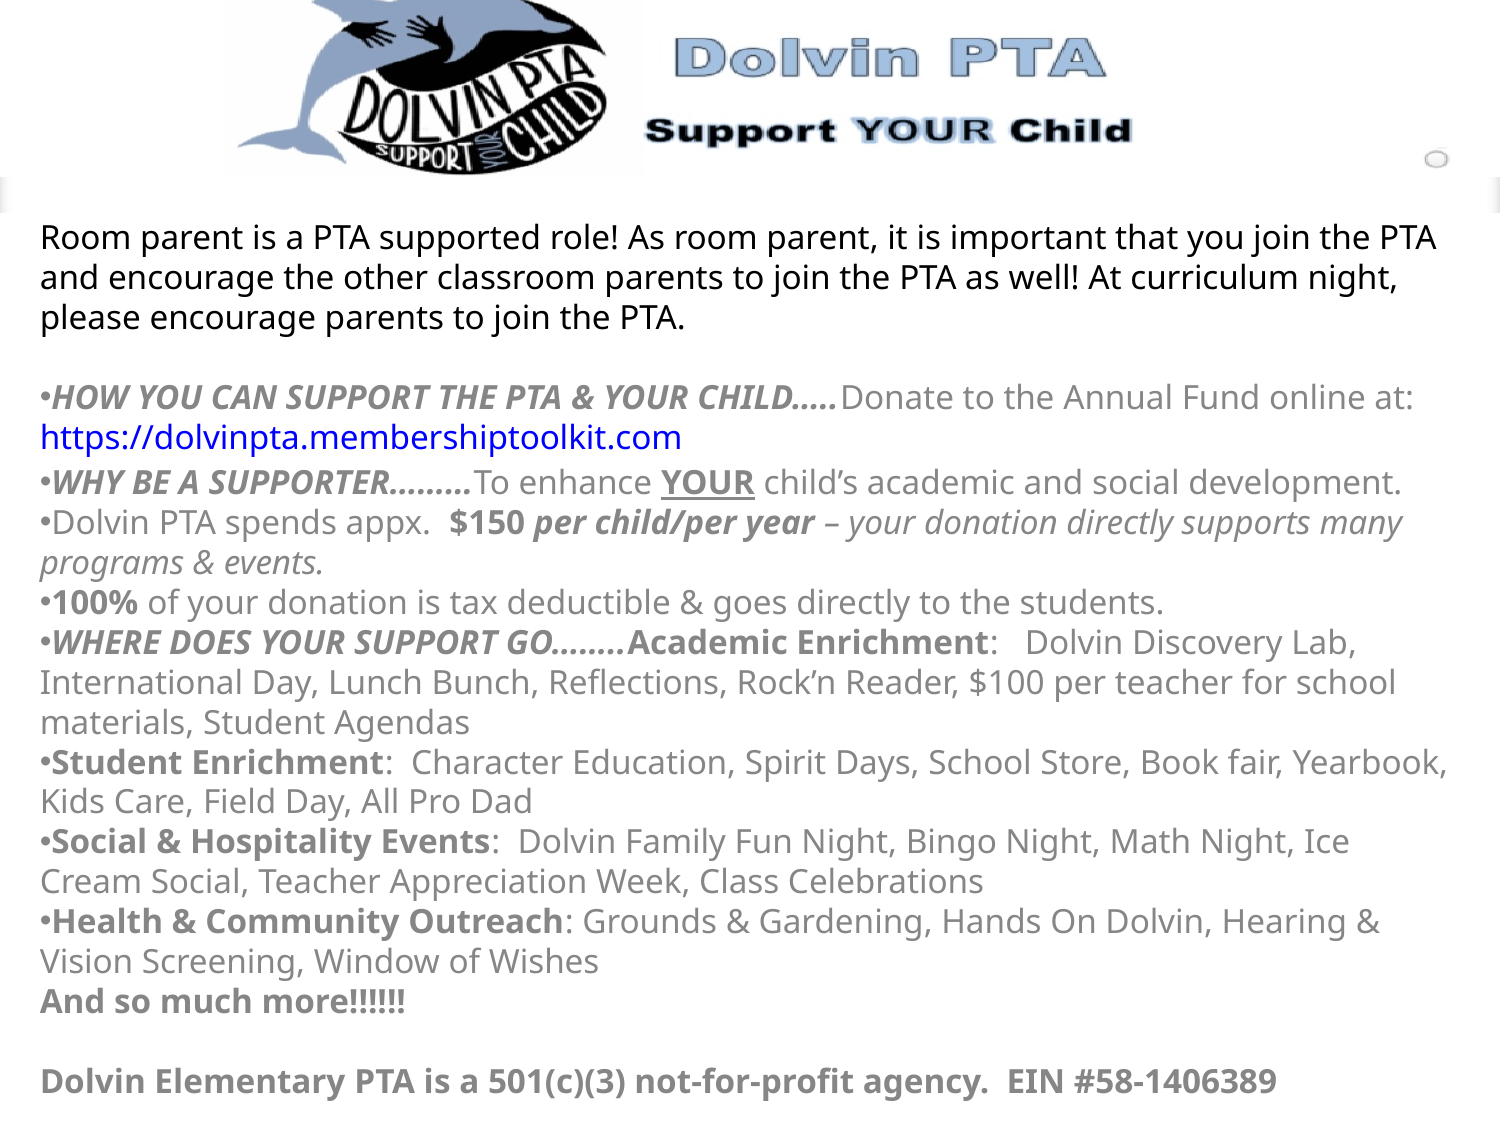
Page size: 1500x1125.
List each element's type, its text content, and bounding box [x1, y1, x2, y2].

picture [0, 0, 1500, 213]
text_box Room parent is a PTA supported role! As room parent, it is important that you join the PTA and encourage the other classroom parents to join the PTA as well! At curriculum night, please encourage parents to join the PTA. HOW YOU CAN SUPPORT THE PTA & YOUR CHILD…..Donate to the Annual Fund online at: https://dolvinpta.membershiptoolkit.com WHY BE A SUPPORTER………To enhance YOUR child’s academic and social development. Dolvin PTA spends appx. $150 per child/per year – your donation directly supports many programs & events. 100% of your donation is tax deductible & goes directly to the students. WHERE DOES YOUR SUPPORT GO……..Academic Enrichment: Dolvin Discovery Lab, International Day, Lunch Bunch, Reflections, Rock’n Reader, $100 per teacher for school materials, Student Agendas Student Enrichment: Character Education, Spirit Days, School Store, Book fair, Yearbook, Kids Care, Field Day, All Pro Dad Social & Hospitality Events: Dolvin Family Fun Night, Bingo Night, Math Night, Ice Cream Social, Teacher Appreciation Week, Class Celebrations Health & Community Outreach: Grounds & Gardening, Hands On Dolvin, Hearing & Vision Screening, Window of Wishes And so much more!!!!!! Dolvin Elementary PTA is a 501(c)(3) not-for-profit agency. EIN #58-1406389 [25, 221, 1467, 1108]
